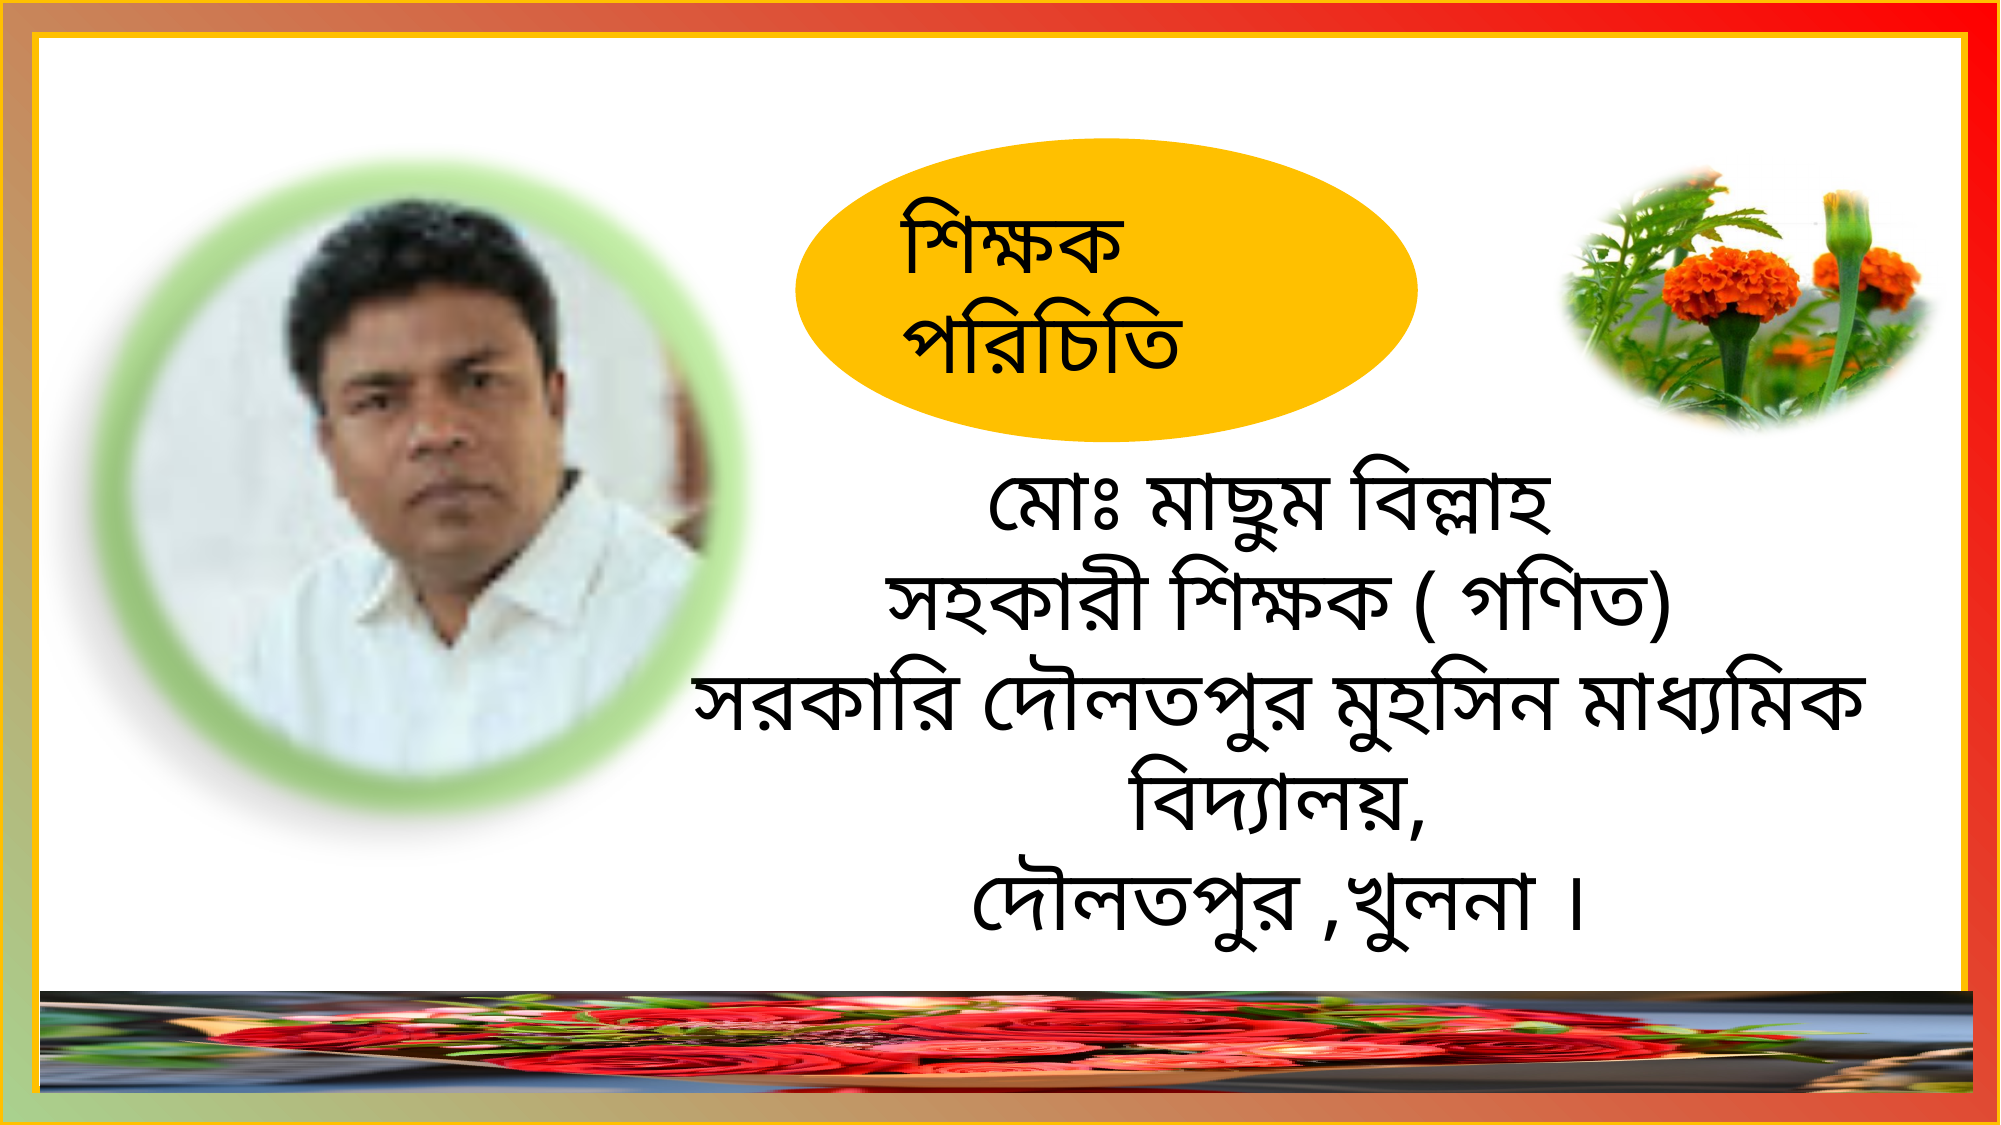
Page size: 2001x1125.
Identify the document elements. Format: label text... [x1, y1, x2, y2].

text_box [0, 0, 2000, 1125]
text_box মোঃ মাছুম বিল্লাহ সহকারী শিক্ষক ( গণিত) সরকারি দৌলতপুর মুহসিন মাধ্যমিক বিদ্যালয়, দৌলতপুর ,খুলনা । [653, 440, 1906, 991]
picture [40, 991, 1973, 1093]
picture [111, 179, 728, 796]
picture [1550, 152, 1949, 441]
text_box শিক্ষক পরিচিতি [795, 138, 1418, 440]
